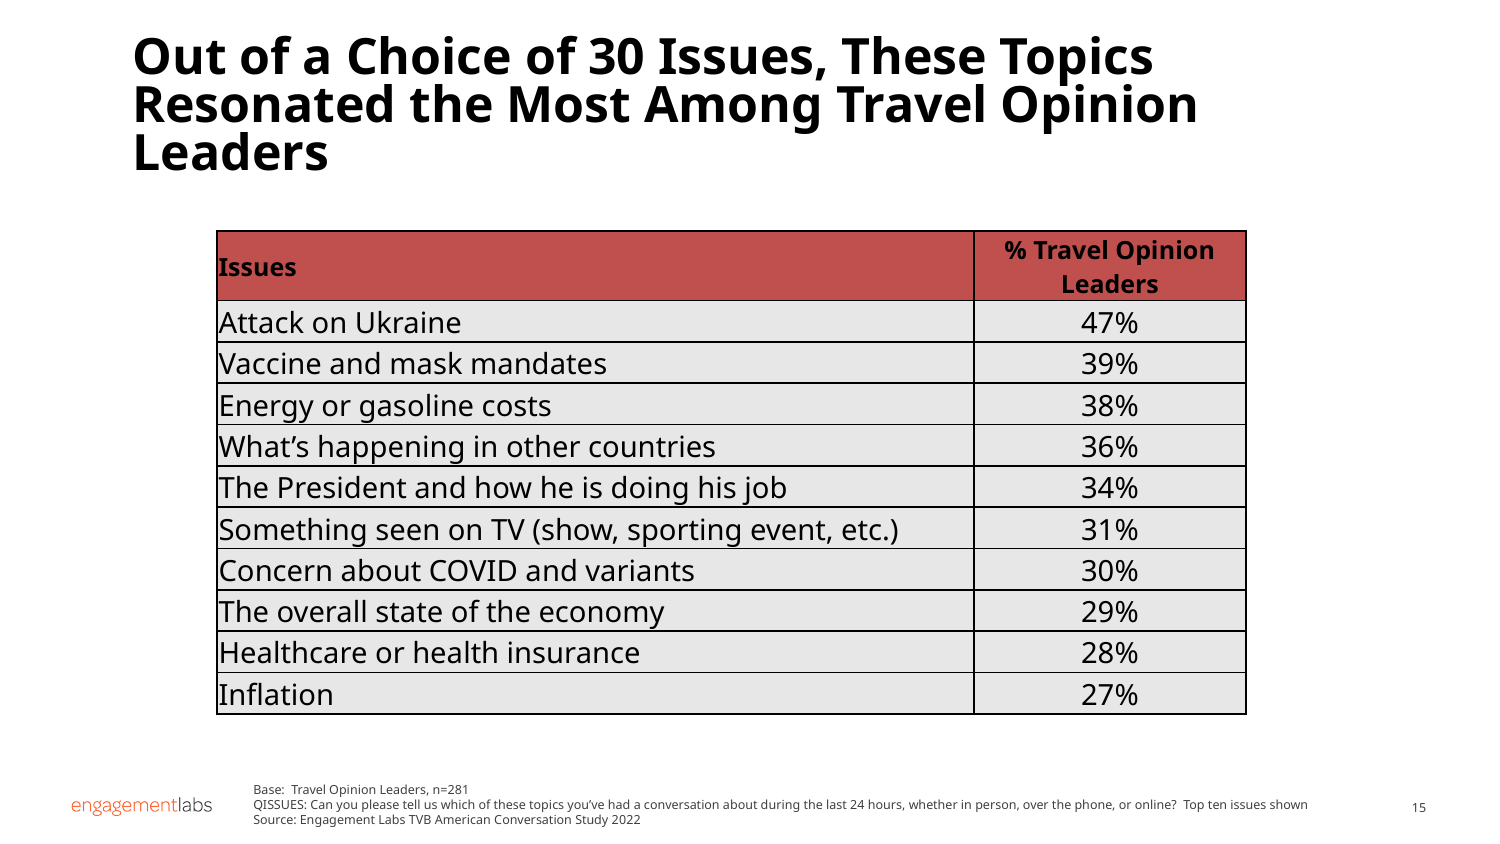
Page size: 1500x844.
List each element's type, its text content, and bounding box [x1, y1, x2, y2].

table_cell Attack on Ukraine [218, 301, 973, 341]
table_cell Energy or gasoline costs [218, 384, 973, 424]
table_cell 38% [975, 384, 1245, 424]
picture [64, 791, 219, 822]
table_cell Healthcare or health insurance [218, 632, 973, 672]
text_box Base: Travel Opinion Leaders, n=281 QISSUES: Can you please tell us which of these topics you’ve had a conversation about during the last 24 hours, whether in person, over the phone, or online? Top ten issues shown Source: Engagement Labs TVB American Conversation Study 2022 [238, 774, 1395, 835]
table_cell 29% [975, 591, 1245, 630]
table_cell 39% [975, 343, 1245, 382]
table_cell The President and how he is doing his job [218, 467, 973, 506]
table_cell Concern about COVID and variants [218, 549, 973, 589]
table_cell Vaccine and mask mandates [218, 343, 973, 382]
table_cell 27% [975, 673, 1245, 713]
table_cell Inflation [218, 673, 973, 713]
table_header Issues [218, 232, 973, 300]
table_cell 34% [975, 467, 1245, 506]
table_header % Travel Opinion Leaders [975, 232, 1245, 300]
table_cell 47% [975, 301, 1245, 341]
table_cell 36% [975, 425, 1245, 465]
table_cell What’s happening in other countries [218, 425, 973, 465]
table_cell 28% [975, 632, 1245, 672]
title Out of a Choice of 30 Issues, These Topics Resonated the Most Among Travel Opinion Leaders [117, 36, 1395, 177]
table_cell The overall state of the economy [218, 591, 973, 630]
table_cell Something seen on TV (show, sporting event, etc.) [218, 508, 973, 548]
table_cell 31% [975, 508, 1245, 548]
table_cell 30% [975, 549, 1245, 589]
